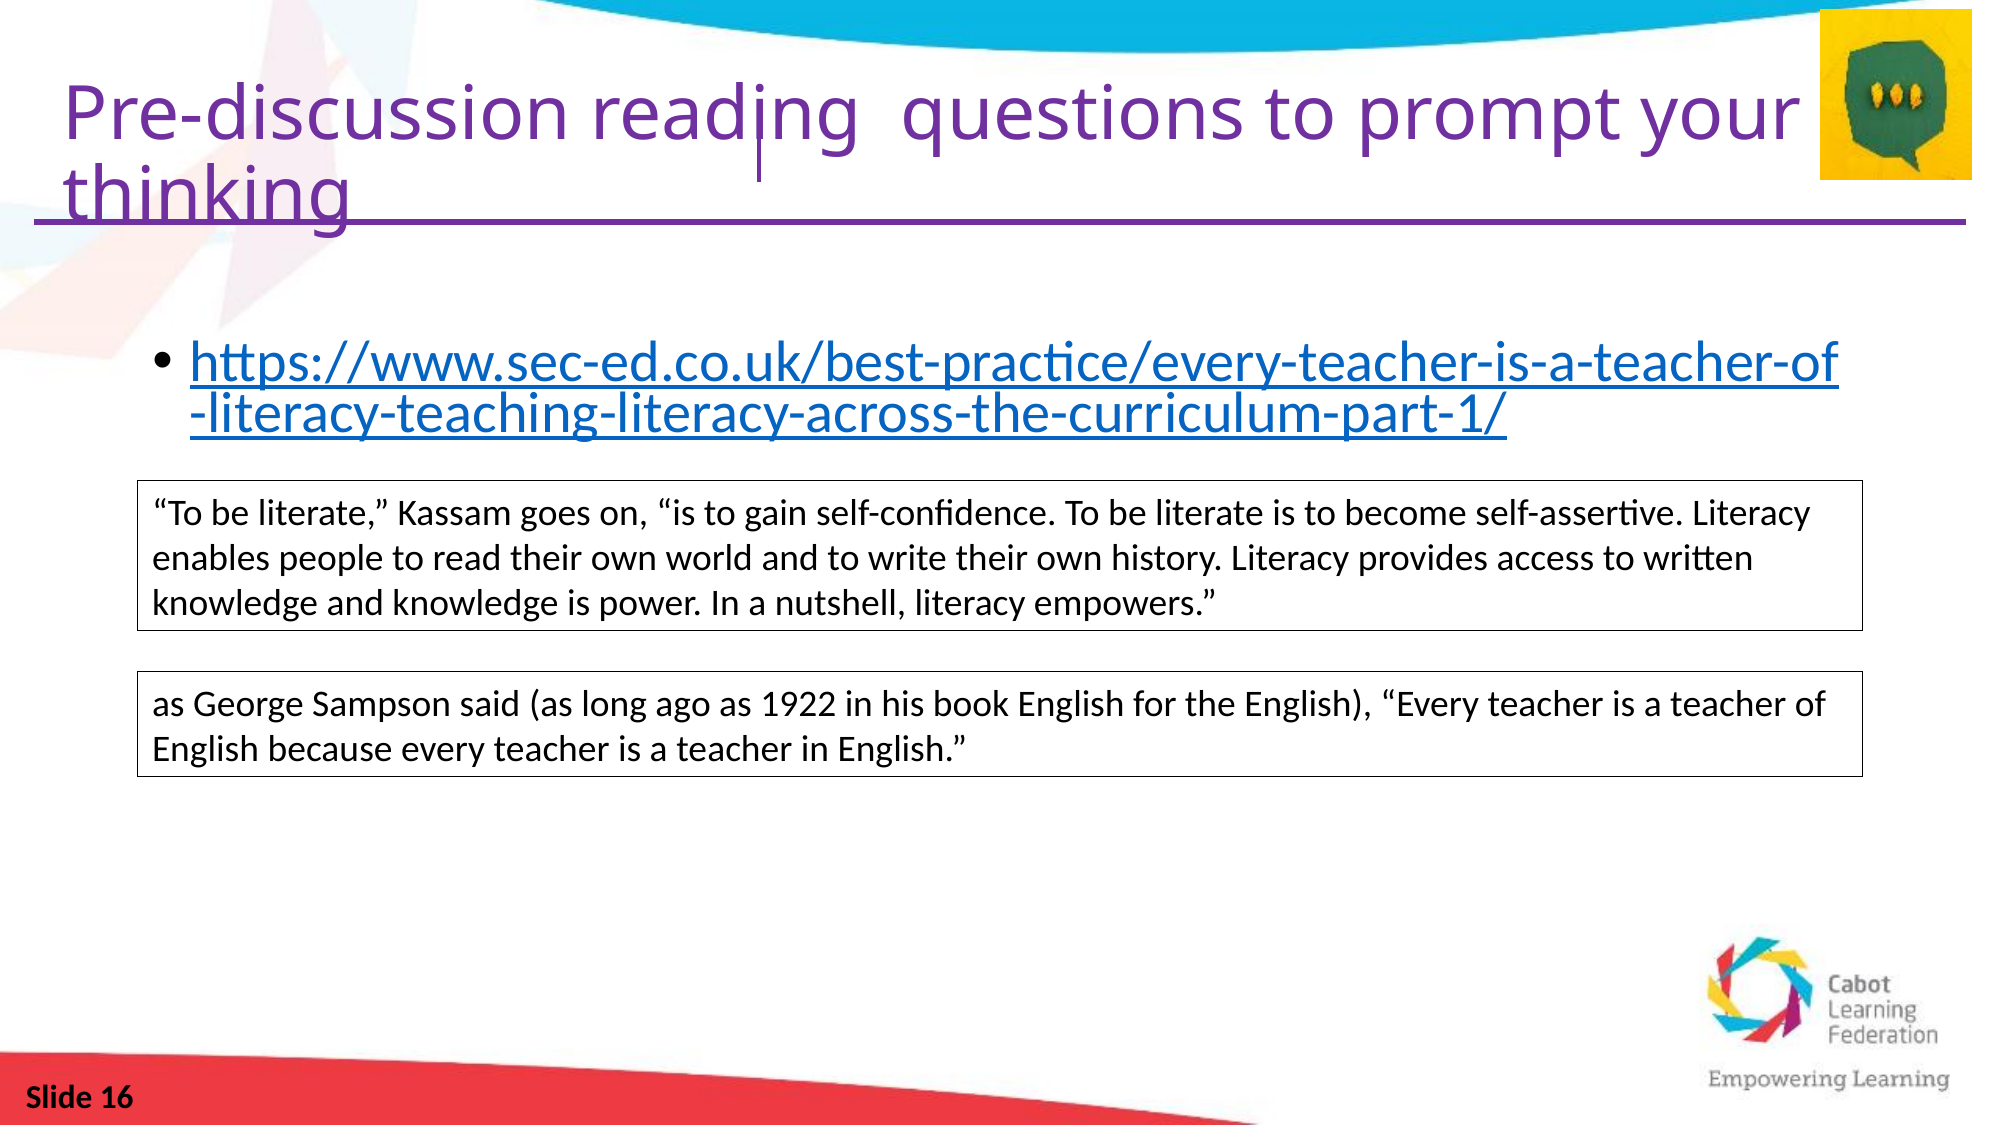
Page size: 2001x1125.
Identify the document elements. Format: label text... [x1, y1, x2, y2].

picture [825, 28, 848, 32]
title Pre-discussion reading questions to prompt your thinking [48, 225, 1953, 265]
slide_number Slide 16 [10, 1065, 461, 1125]
text_box “To be literate,” Kassam goes on, “is to gain self-confidence. To be literate is to become self-assertive. Literacy enables people to read their own world and to write their own history. Literacy provides access to written knowledge and knowledge is power. In a nutshell, literacy empowers.” [137, 480, 1863, 631]
picture [0, 0, 2000, 1125]
text_box as George Sampson said (as long ago as 1922 in his book English for the English), “Every teacher is a teacher of English because every teacher is a teacher in English.” [137, 671, 1863, 777]
list https://www.sec-ed.co.uk/best-practice/every-teacher-is-a-teacher-of-literacy-teaching-literacy-across-the-curriculum-part-1/ [137, 323, 1863, 480]
title Pre-discussion reading questions to prompt your thinking [48, 46, 1953, 219]
